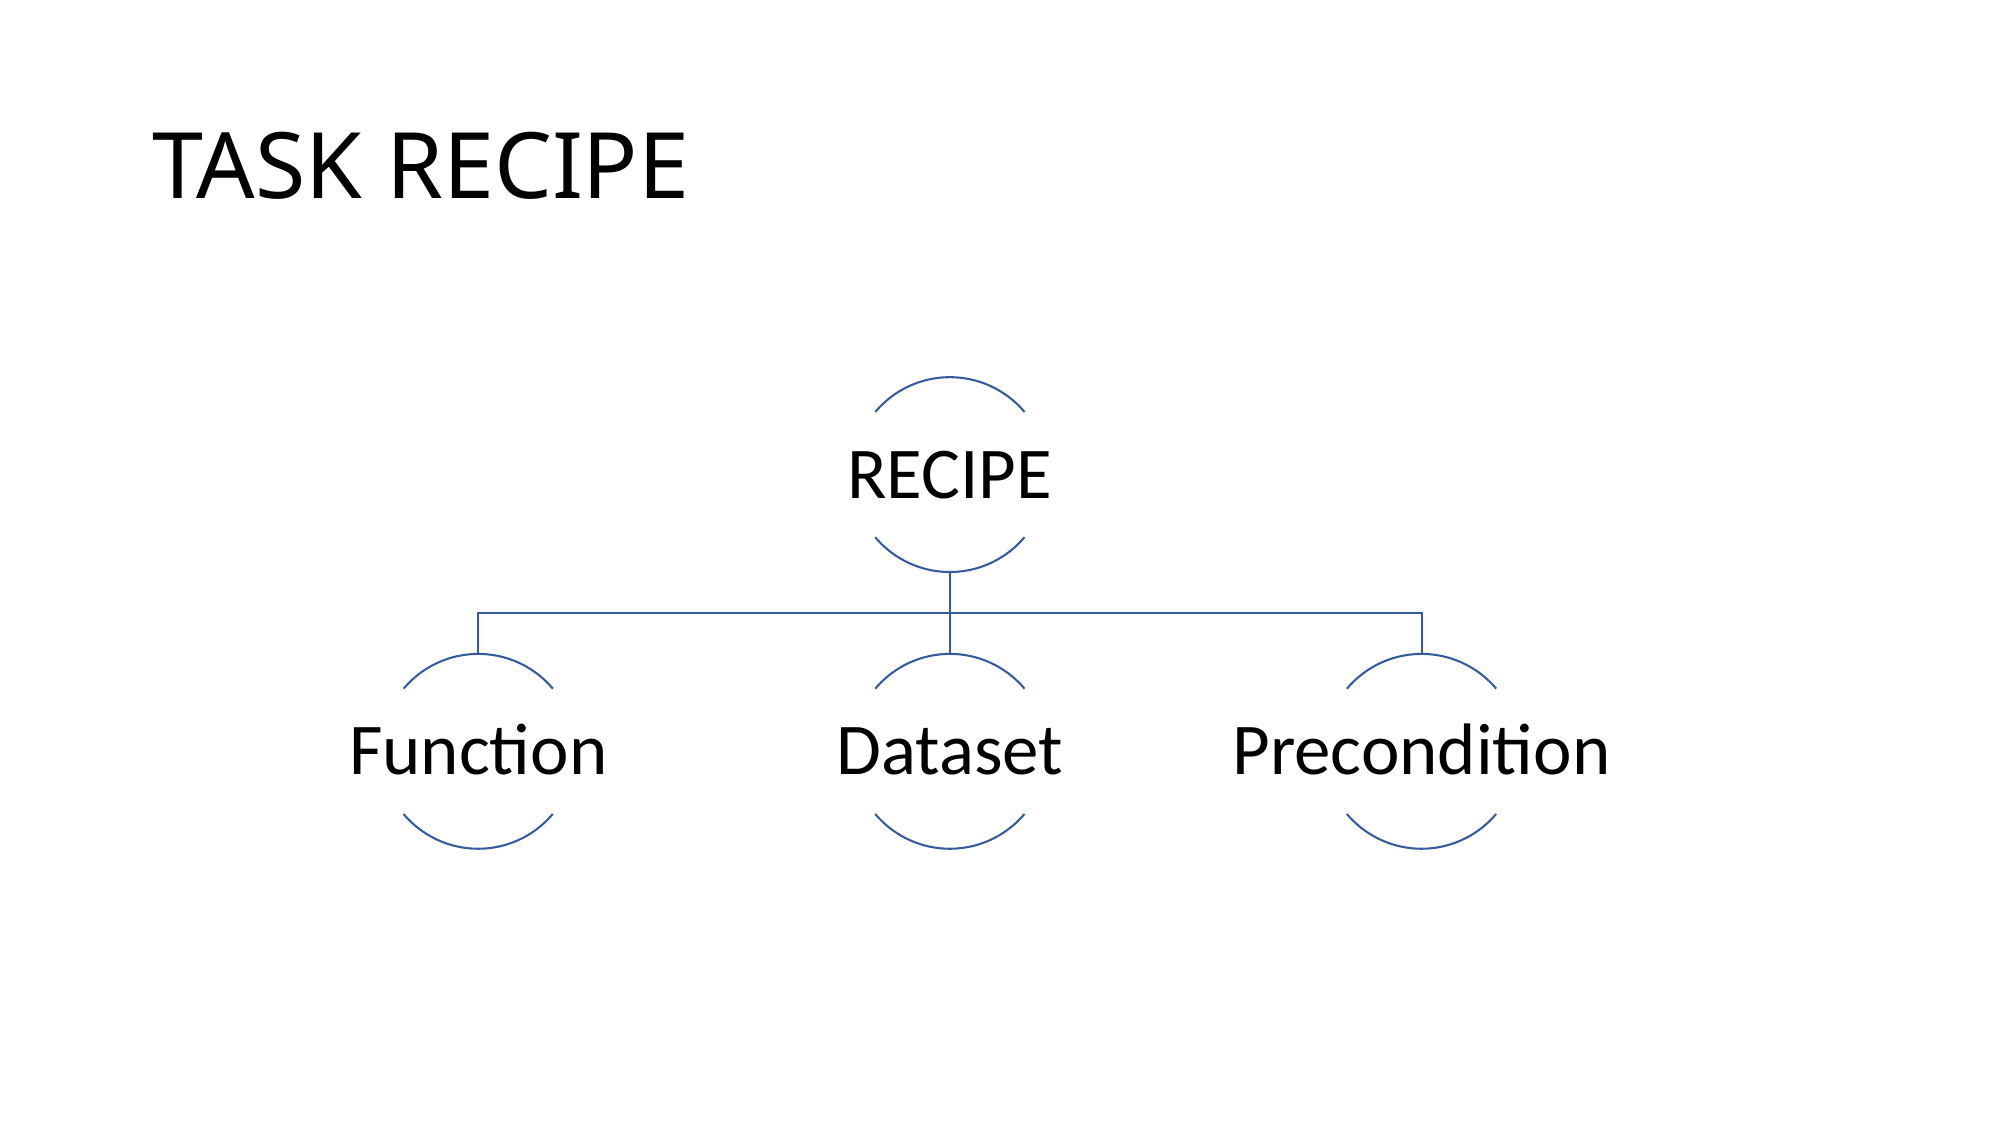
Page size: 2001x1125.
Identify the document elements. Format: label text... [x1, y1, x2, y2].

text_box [283, 168, 1617, 1058]
title TASK RECIPE [137, 59, 1863, 278]
